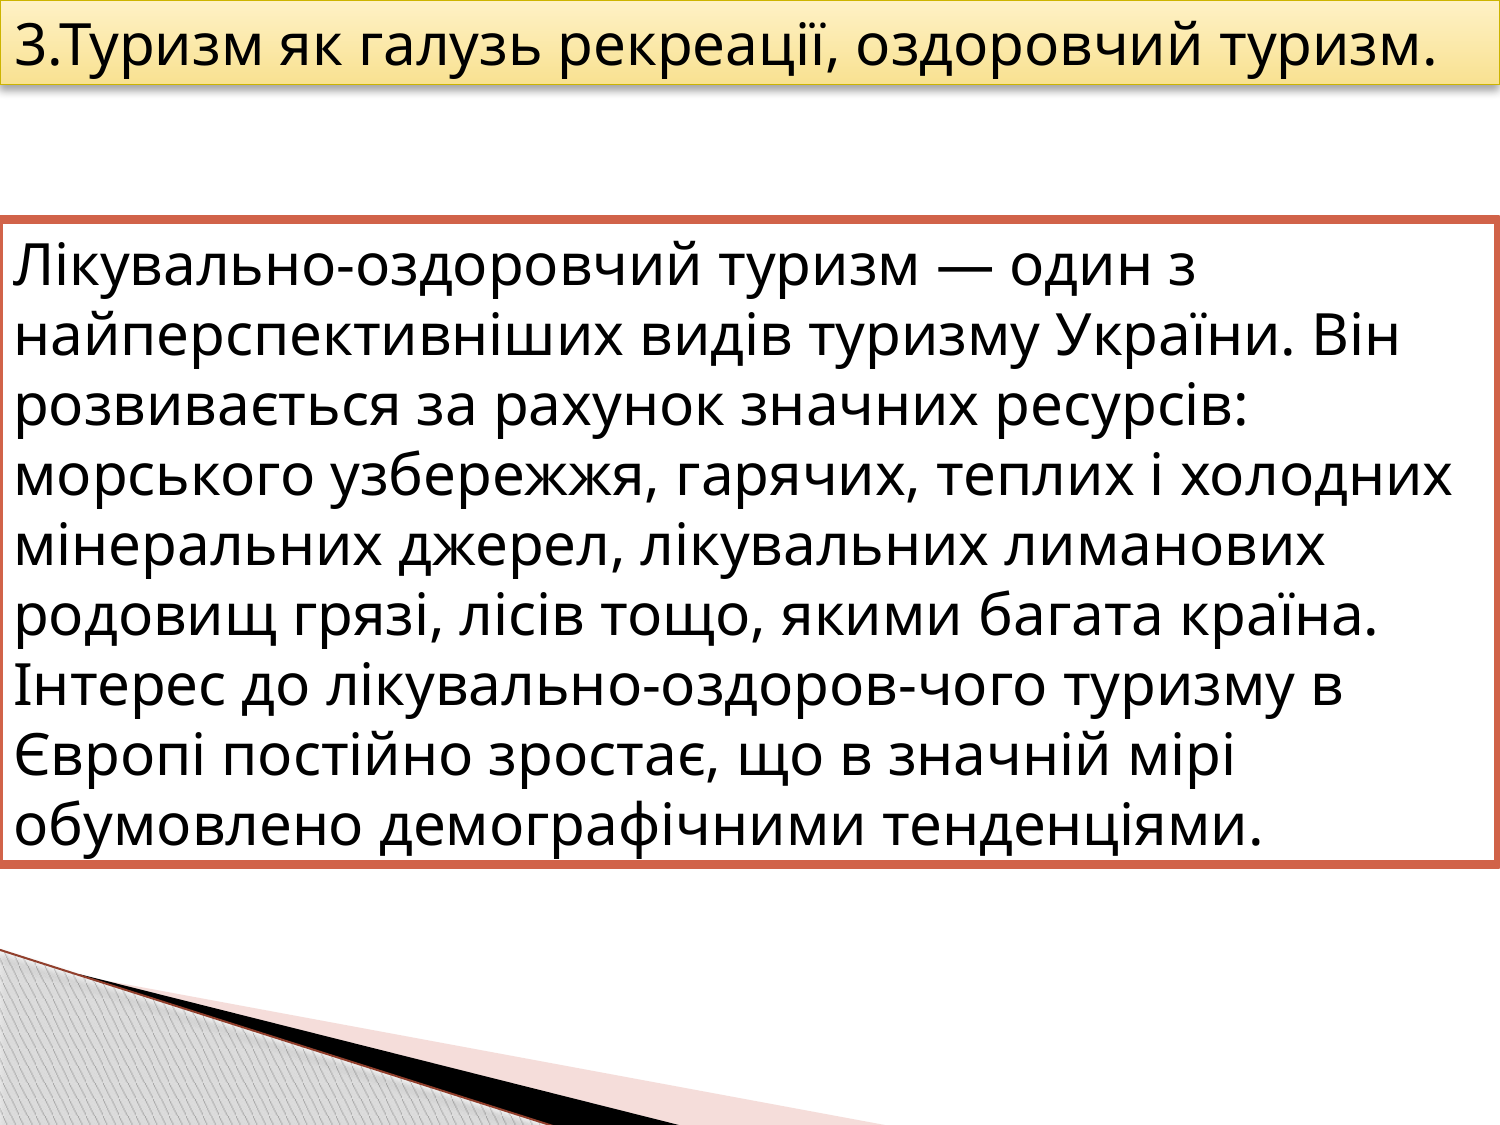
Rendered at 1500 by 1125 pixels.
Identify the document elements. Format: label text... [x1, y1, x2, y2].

text_box 3.Туризм як галузь рекреації, оздоровчий туризм. [0, 0, 1500, 85]
text_box Лікувально-оздоровчий туризм — один з найперспективніших видів туризму України. Він розвивається за рахунок значних ресурсів: морського узбережжя, гарячих, теплих і холодних мінеральних джерел, лікувальних лиманових родовищ грязі, лісів тощо, якими багата країна. Інтерес до лікувально-оздоров-чого туризму в Європі постійно зростає, що в значній мірі обумовлено демографічними тенденціями. [0, 215, 1500, 869]
